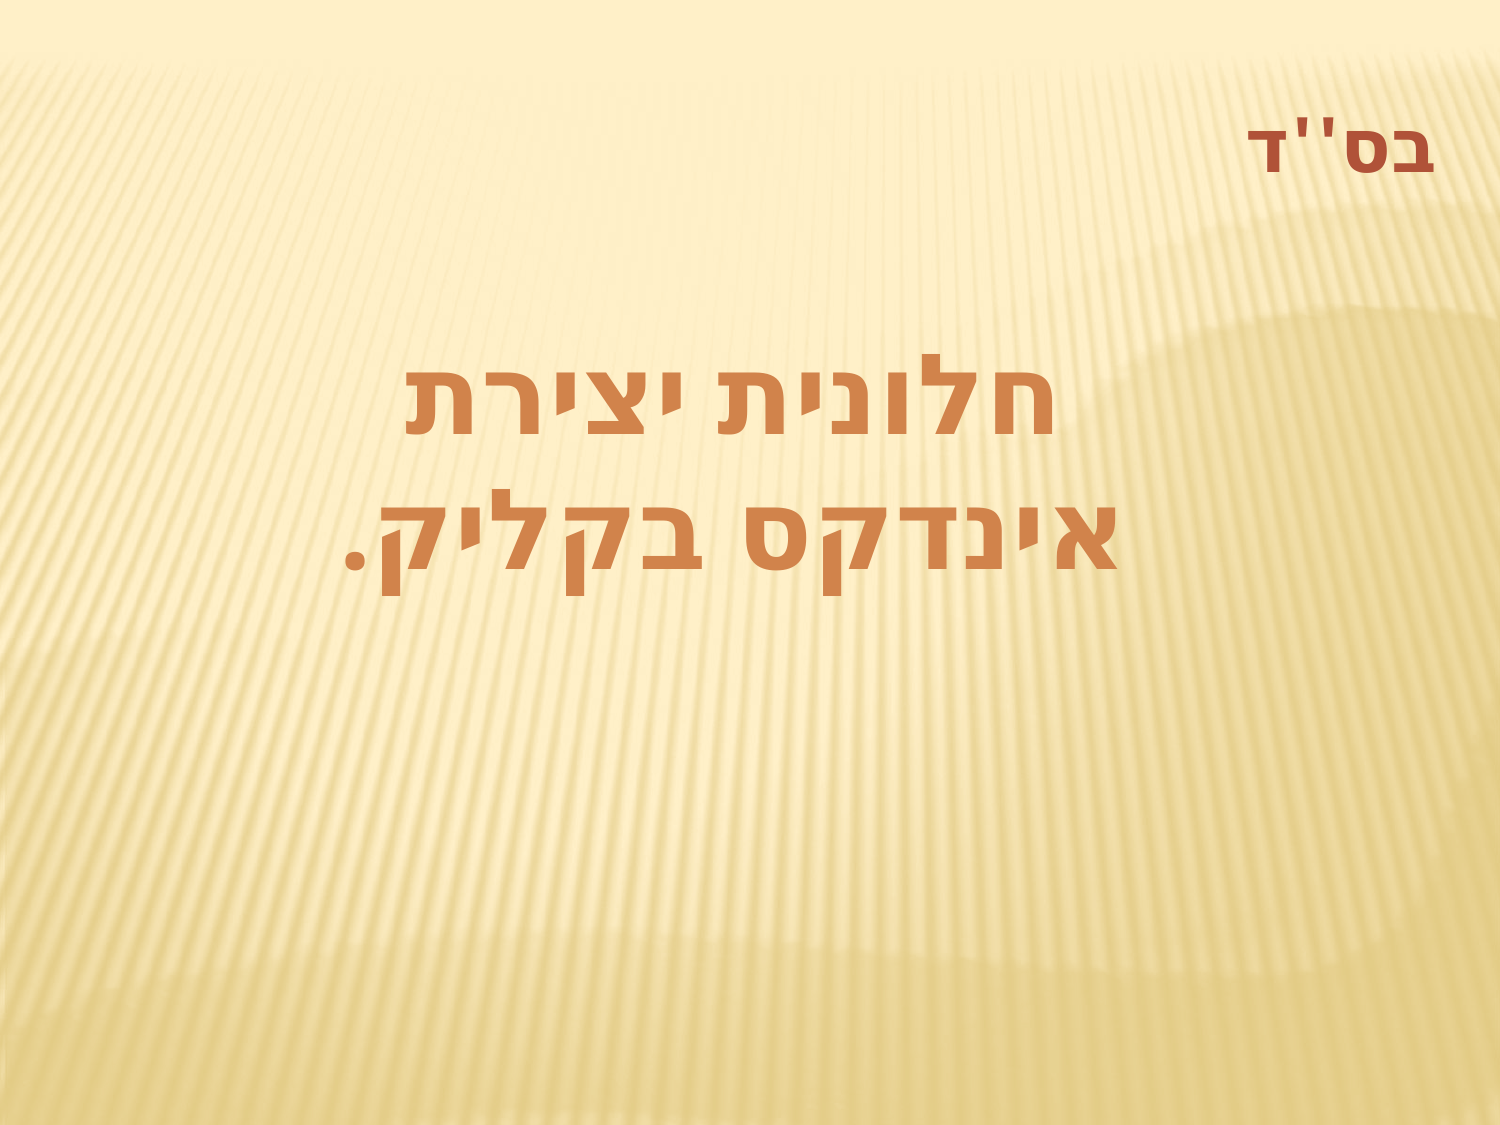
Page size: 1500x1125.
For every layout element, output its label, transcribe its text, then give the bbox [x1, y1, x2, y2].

text_box בס''ד [1230, 89, 1453, 195]
text_box חלונית יצירת אינדקס בקליק. [289, 314, 1179, 600]
